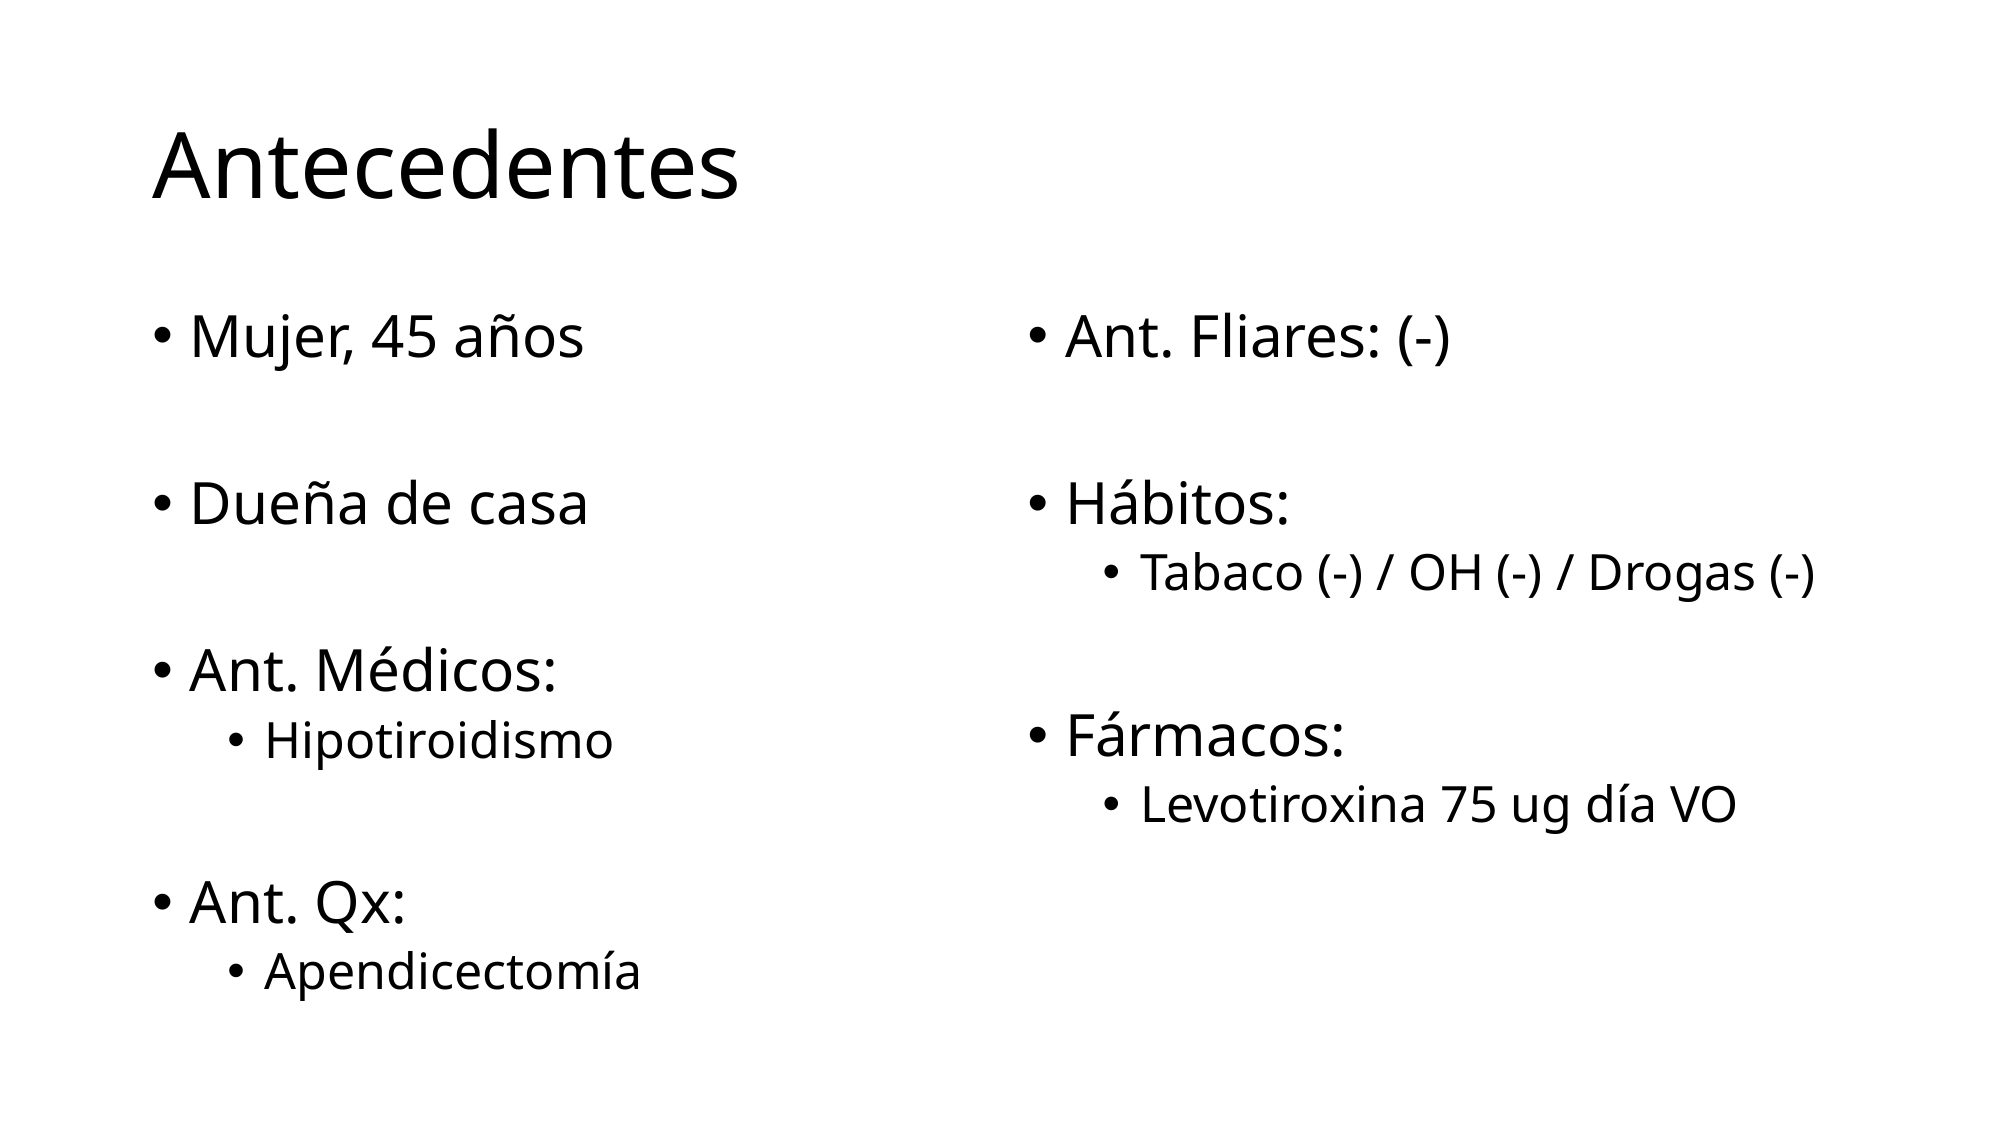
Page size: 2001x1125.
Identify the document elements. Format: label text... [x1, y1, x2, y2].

title Antecedentes [137, 59, 1863, 278]
list Ant. Fliares: (-) Hábitos: Tabaco (-) / OH (-) / Drogas (-) Fármacos: Levotiroxina 75 ug día VO [1012, 299, 1863, 1014]
list Mujer, 45 años Dueña de casa Ant. Médicos: Hipotiroidismo Ant. Qx: Apendicectomía [137, 299, 988, 1014]
